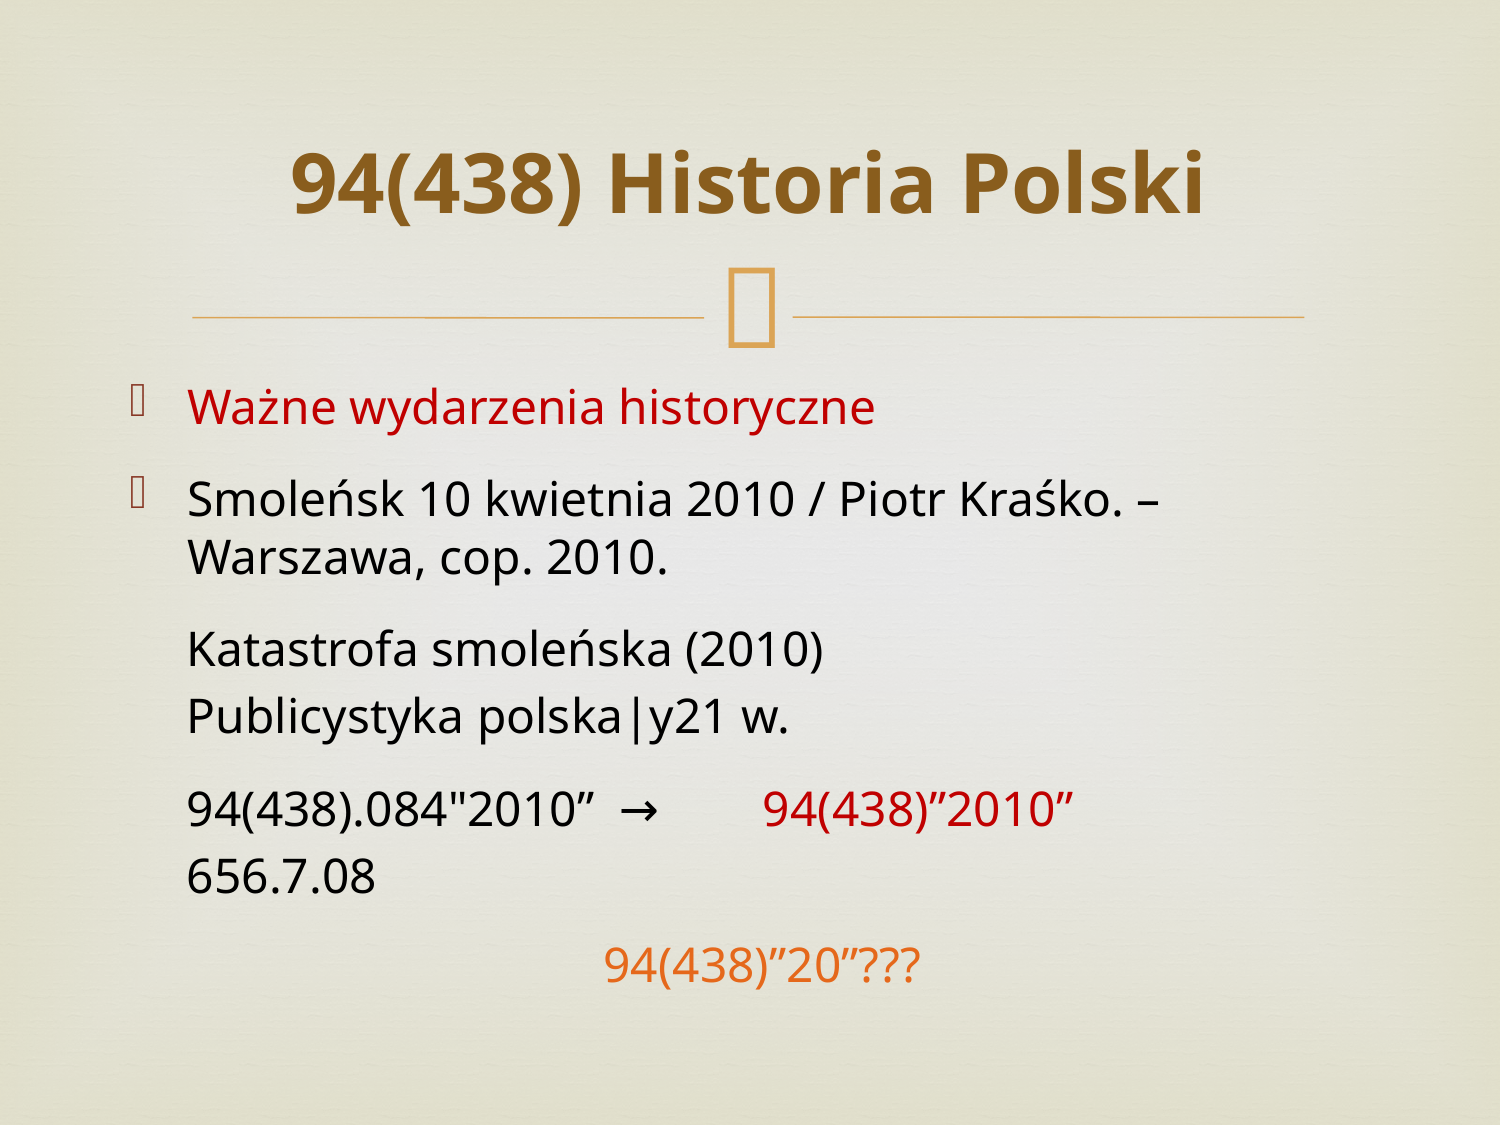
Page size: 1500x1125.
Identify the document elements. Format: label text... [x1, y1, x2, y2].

title 94(438) Historia Polski [112, 93, 1386, 267]
list Ważne wydarzenia historyczne Smoleńsk 10 kwietnia 2010 / Piotr Kraśko. – Warszawa, cop. 2010. Katastrofa smoleńska (2010) Publicystyka polska|y21 w. 94(438).084"2010” → 94(438)”2010” 656.7.08 94(438)”20”??? [114, 368, 1386, 1005]
